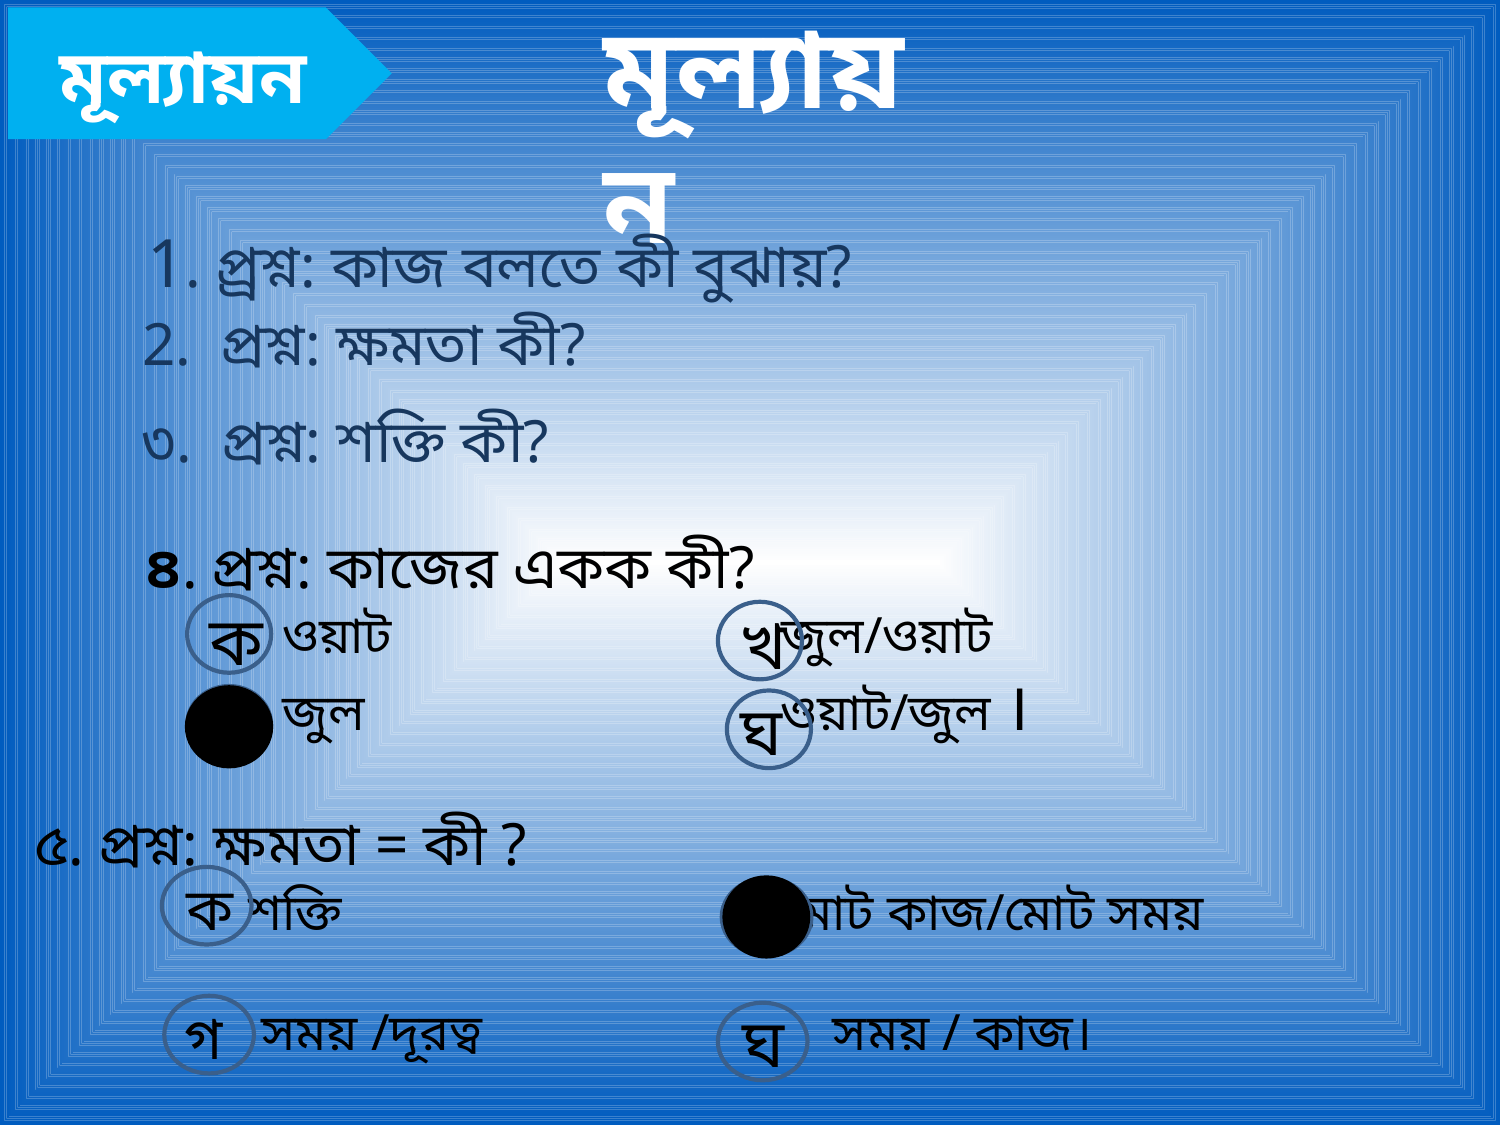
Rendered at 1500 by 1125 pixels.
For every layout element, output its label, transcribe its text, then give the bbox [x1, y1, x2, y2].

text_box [111, 506, 1463, 779]
text_box 2. প্রশ্ন: ক্ষমতা কী? [127, 299, 691, 385]
text_box ৩. প্রশ্ন: শক্তি কী? [127, 396, 691, 482]
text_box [0, 782, 1440, 1091]
text_box 1. প্র্রশ্ন: কাজ বলতে কী বুঝায়? [132, 213, 1075, 309]
text_box মূল্যায়ন [5, 5, 394, 142]
text_box মূল্যায়ন [589, 0, 965, 213]
